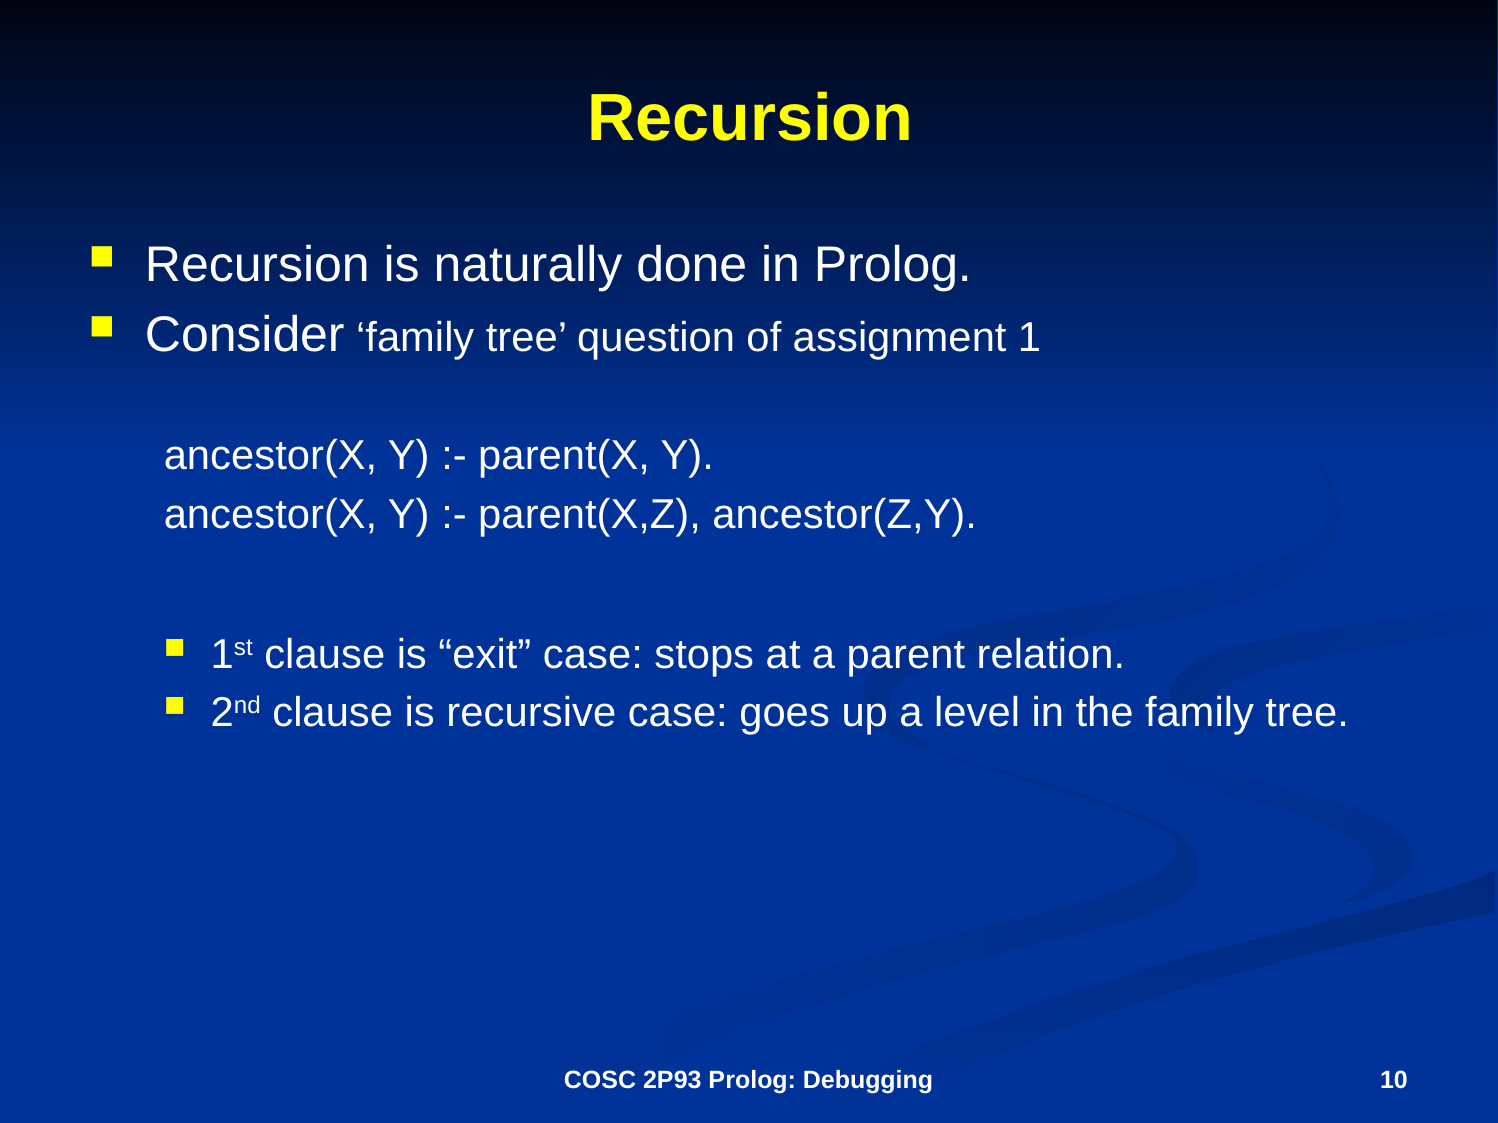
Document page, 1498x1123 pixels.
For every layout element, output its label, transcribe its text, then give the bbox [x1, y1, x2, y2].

list Recursion is naturally done in Prolog. Consider ‘family tree’ question of assignment 1 ancestor(X, Y) :- parent(X, Y). ancestor(X, Y) :- parent(X,Z), ancestor(Z,Y). 1st clause is “exit” case: stops at a parent relation. 2nd clause is recursive case: goes up a level in the family tree. [73, 223, 1423, 966]
title Recursion [76, 30, 1426, 197]
slide_number 10 [1073, 1022, 1424, 1102]
footer COSC 2P93 Prolog: Debugging [511, 1022, 987, 1102]
